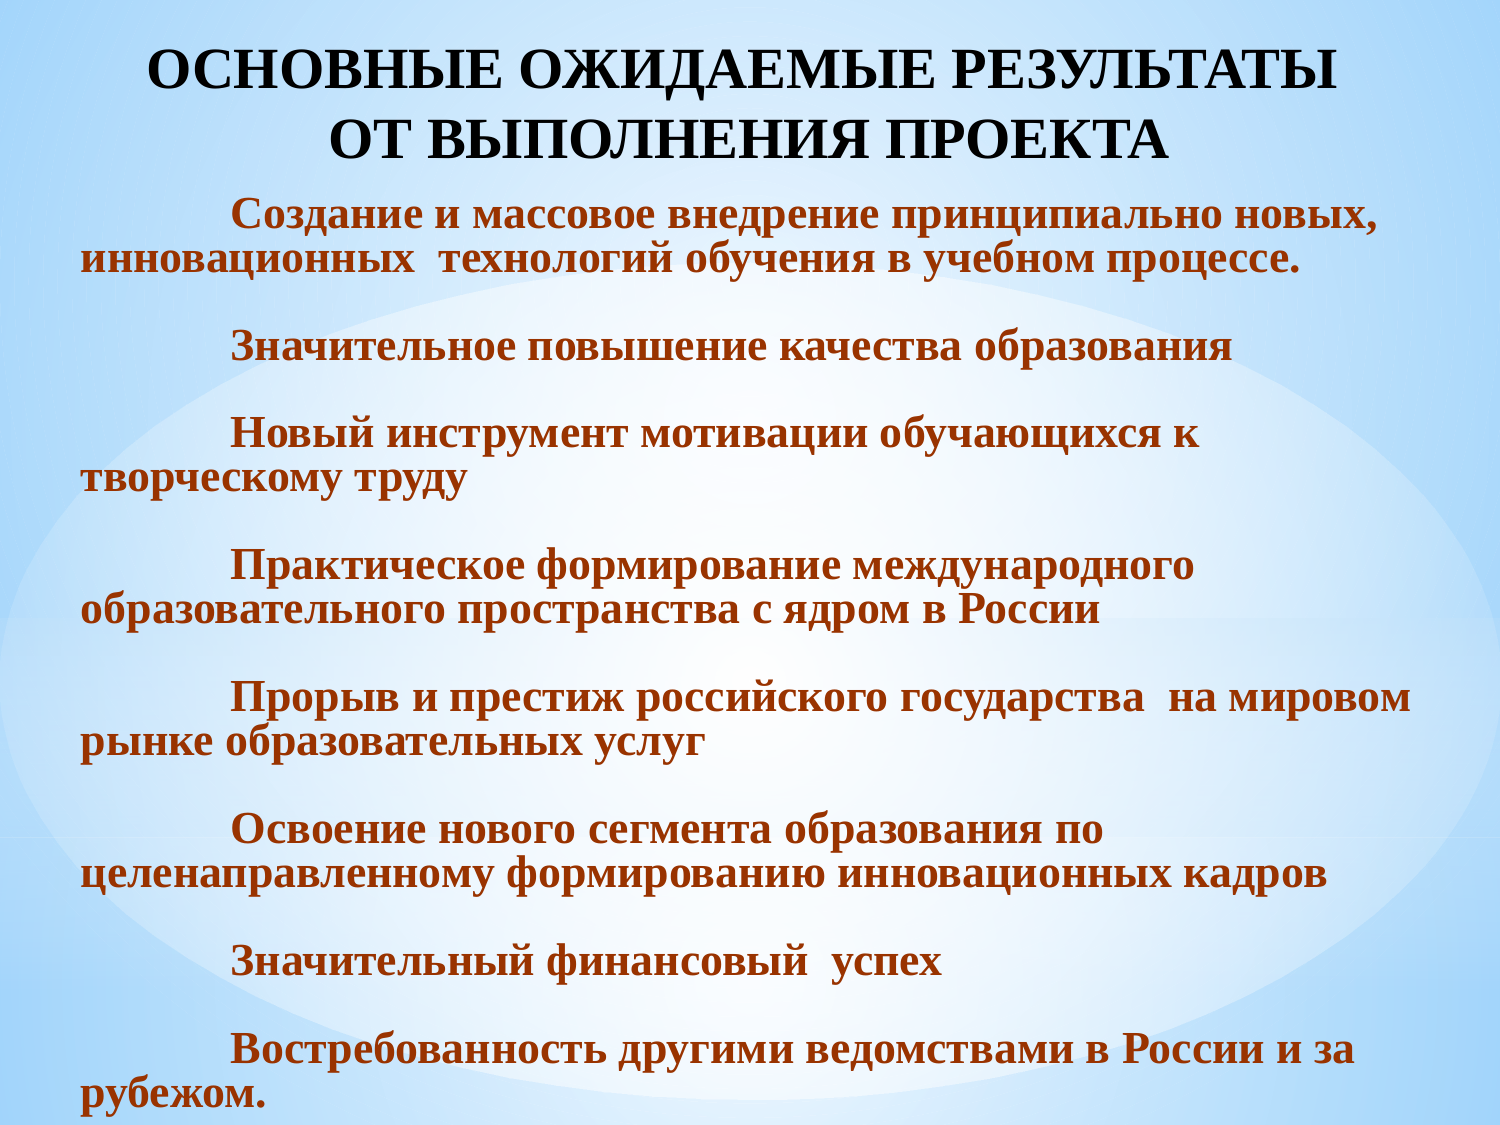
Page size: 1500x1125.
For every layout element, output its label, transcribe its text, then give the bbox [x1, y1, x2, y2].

text_box ОСНОВНЫЕ ОЖИДАЕМЫЕ РЕЗУЛЬТАТЫ ОТ ВЫПОЛНЕНИЯ ПРОЕКТА [43, 22, 1455, 178]
list Создание и массовое внедрение принципиально новых, инновационных технологий обучения в учебном процессе. Значительное повышение качества образования Новый инструмент мотивации обучающихся к творческому труду Практическое формирование международного образовательного пространства с ядром в России Прорыв и престиж российского государства на мировом рынке образовательных услуг Освоение нового сегмента образования по целенаправленному формированию инновационных кадров Значительный финансовый успех Востребованность другими ведомствами в России и за рубежом. [58, 185, 1479, 1075]
